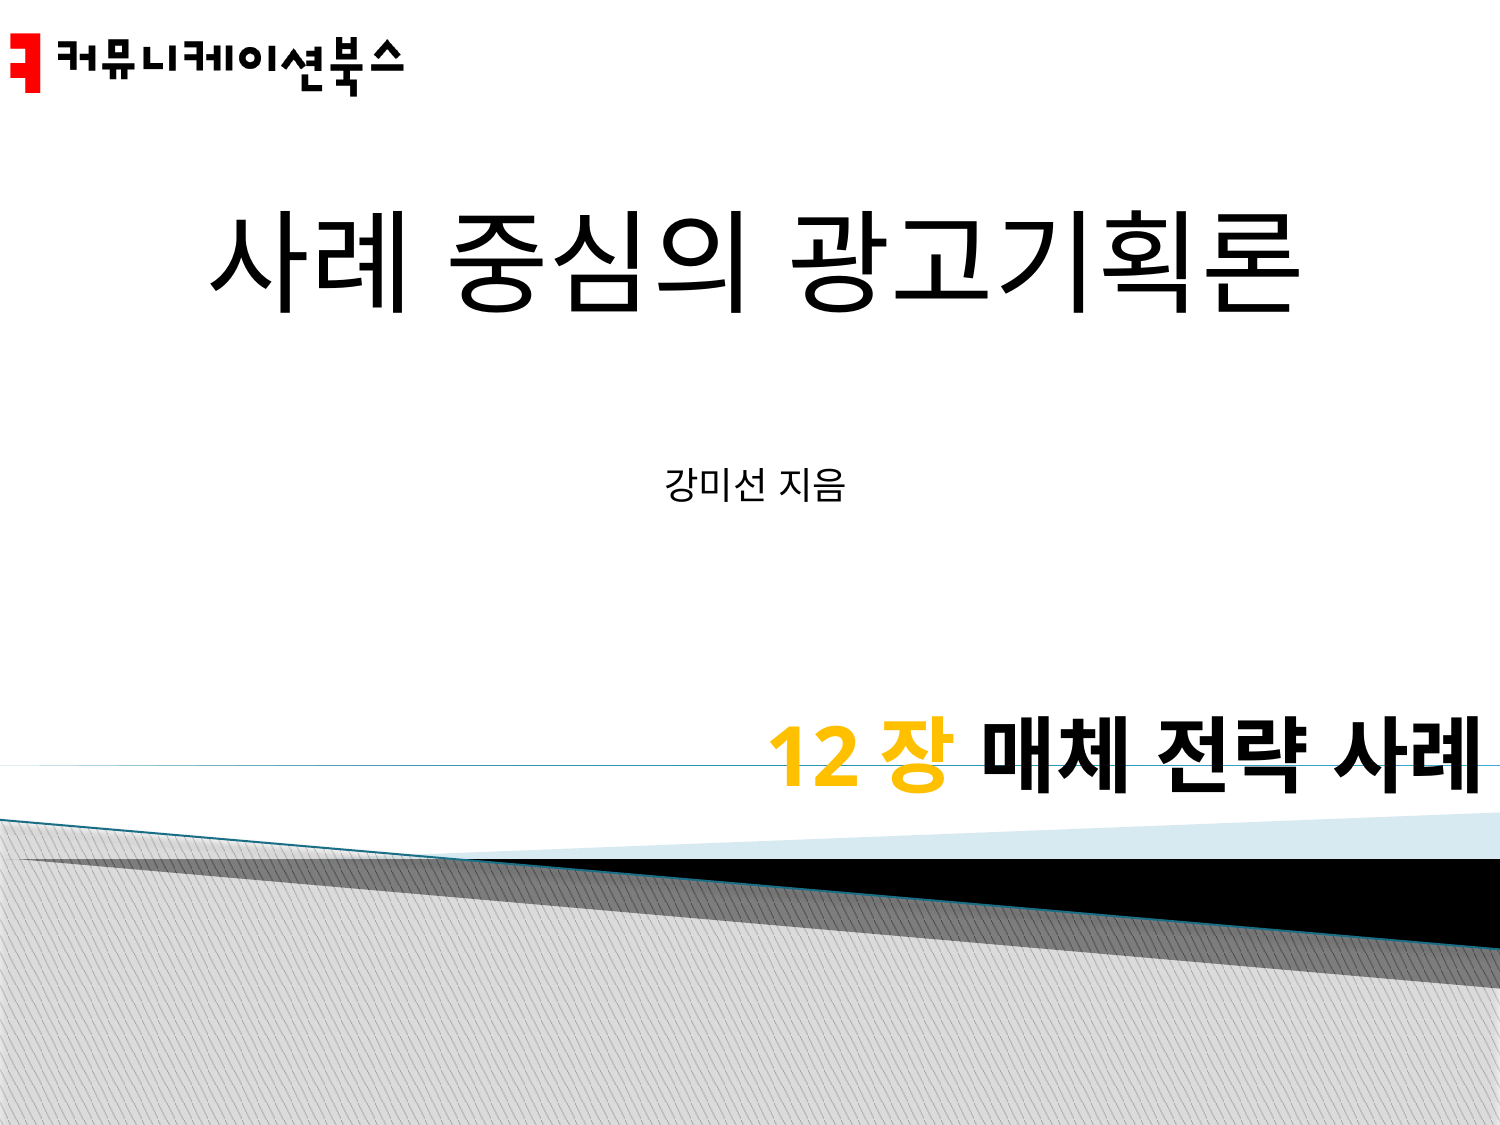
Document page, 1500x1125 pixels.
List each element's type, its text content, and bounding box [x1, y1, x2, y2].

picture [0, 18, 412, 109]
picture [5, 859, 1500, 989]
title 12장 매체 전략 사례 [0, 527, 1500, 811]
text_box 사례 중심의 광고기획론 강미선 지음 [112, 184, 1400, 515]
